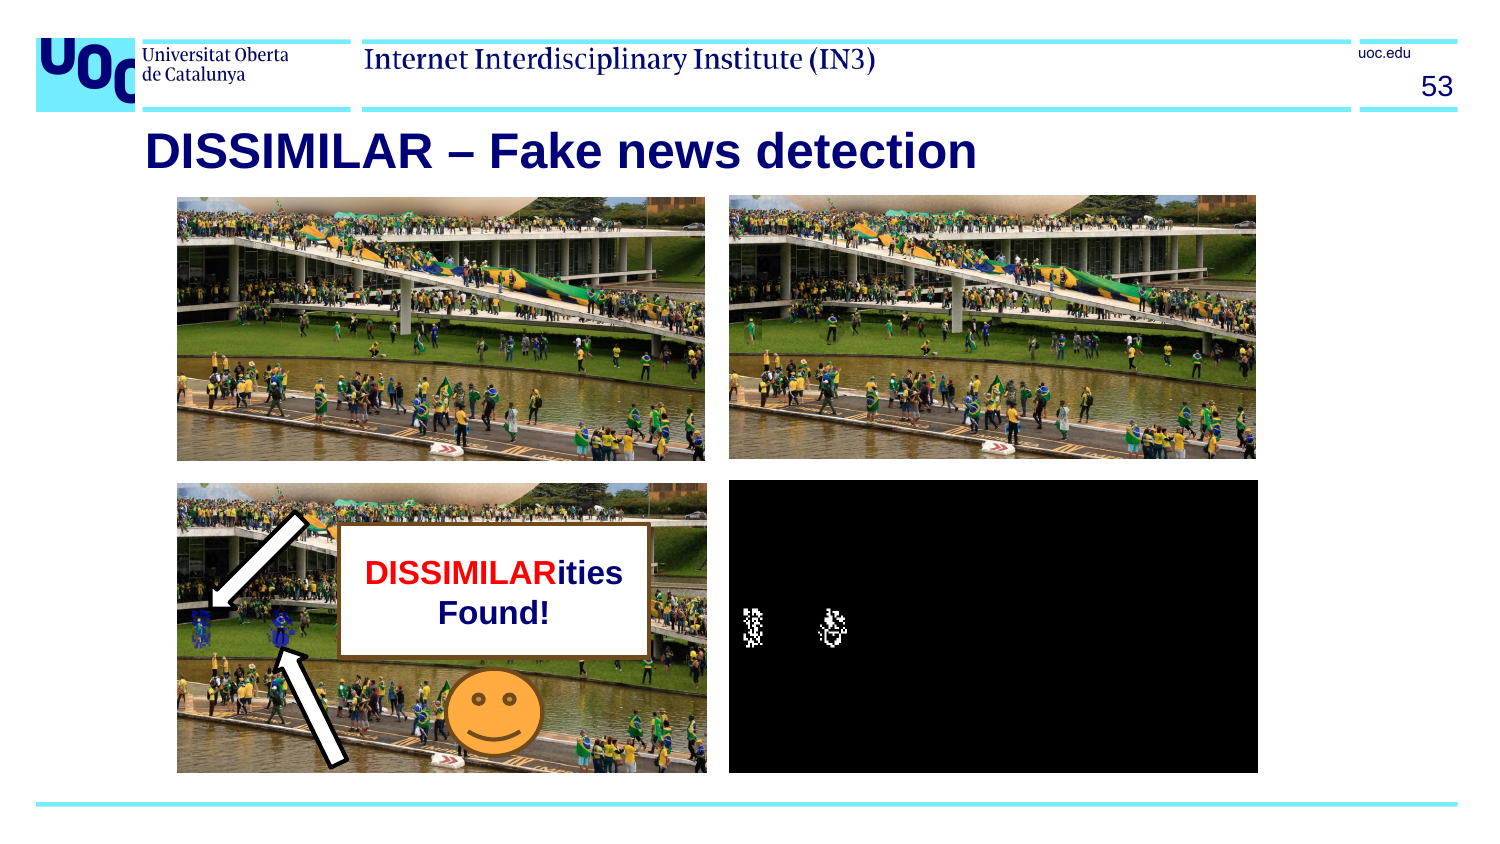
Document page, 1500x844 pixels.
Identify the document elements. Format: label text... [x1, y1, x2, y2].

text_box DISSIMILAR – Fake news detection [129, 110, 1500, 187]
picture [728, 480, 1259, 773]
picture [728, 195, 1256, 460]
picture [142, 47, 288, 84]
picture [362, 47, 876, 75]
picture [177, 483, 707, 773]
picture [36, 38, 135, 112]
picture [177, 197, 705, 462]
picture [1359, 47, 1410, 58]
text_box 53 [1376, 66, 1454, 100]
